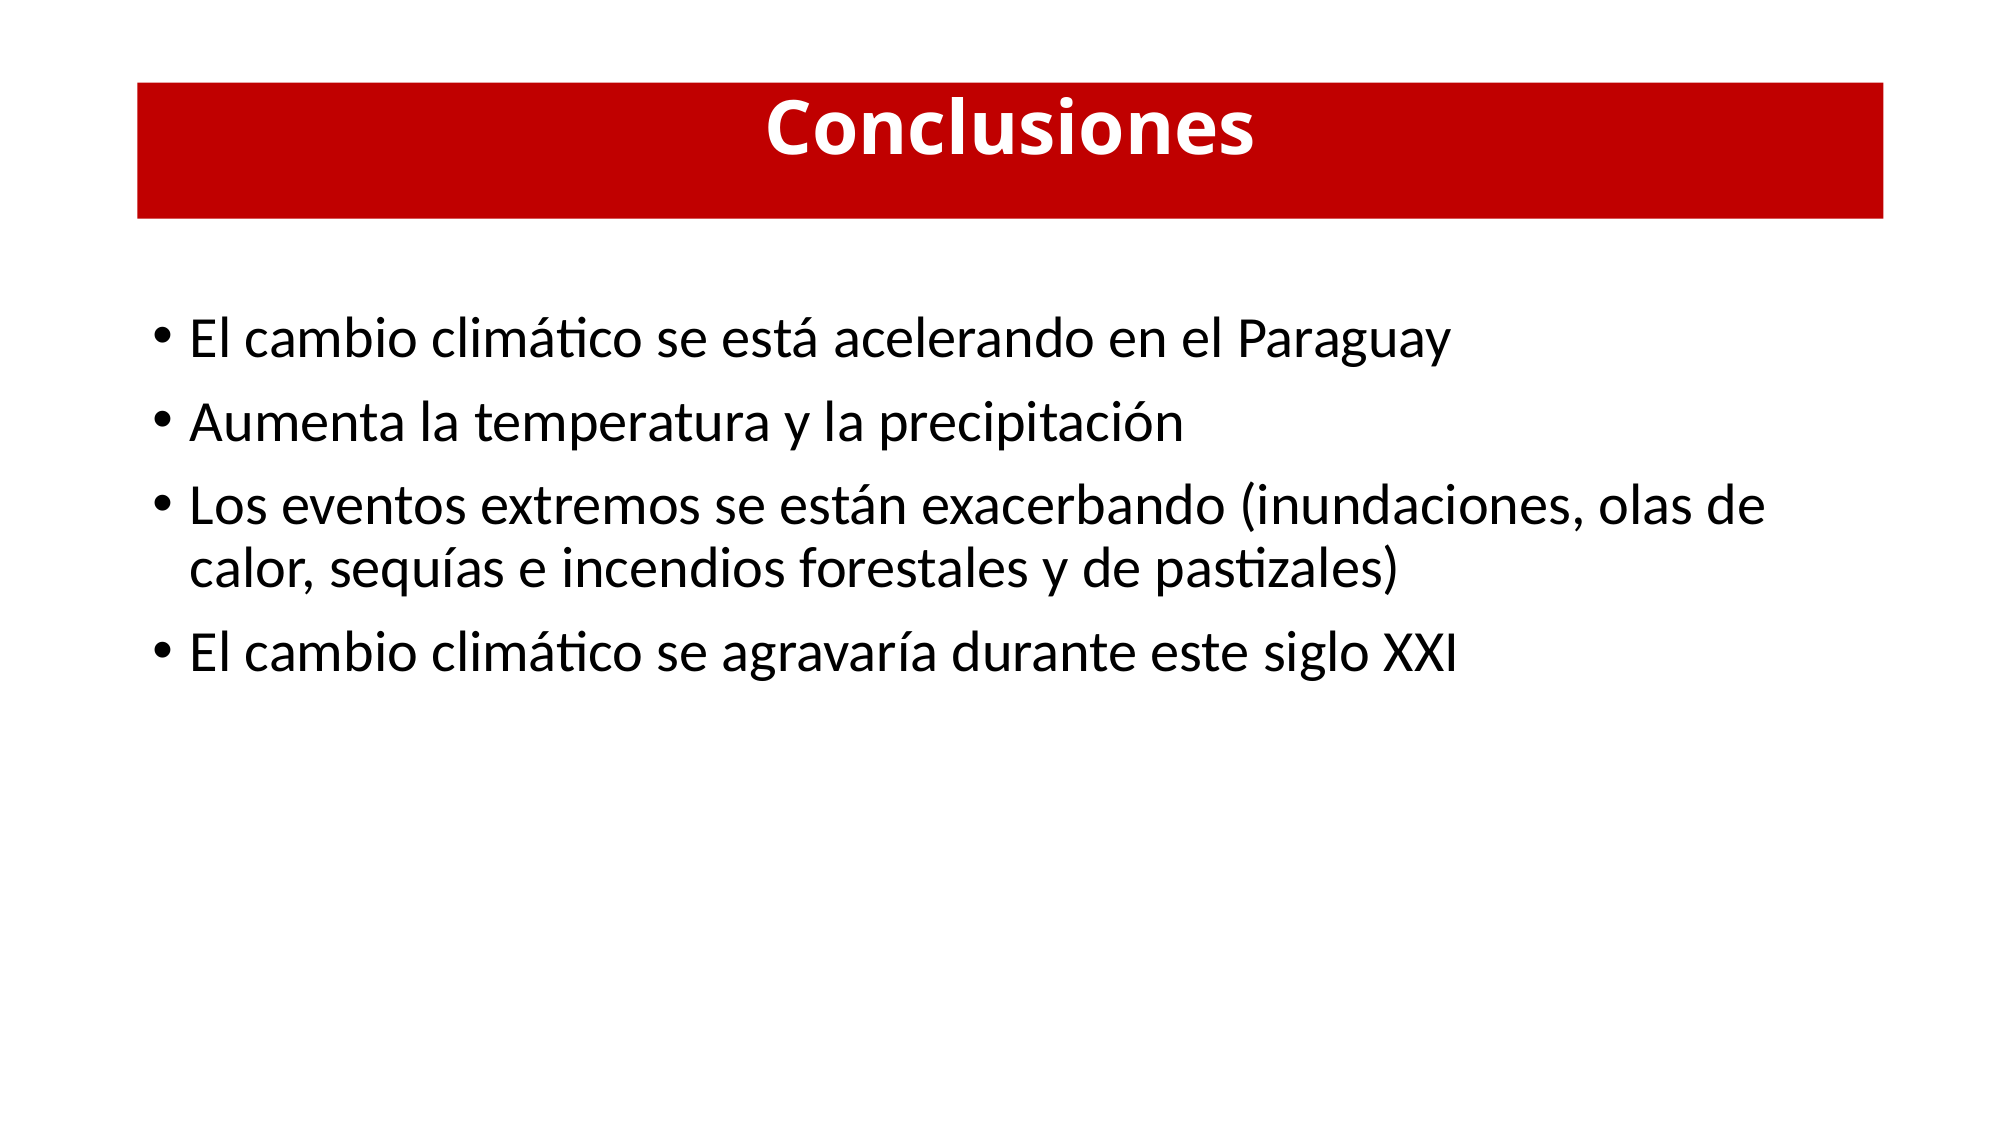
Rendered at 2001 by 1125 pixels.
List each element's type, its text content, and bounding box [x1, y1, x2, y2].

list El cambio climático se está acelerando en el Paraguay Aumenta la temperatura y la precipitación Los eventos extremos se están exacerbando (inundaciones, olas de calor, sequías e incendios forestales y de pastizales) El cambio climático se agravaría durante este siglo XXI [137, 299, 1863, 1014]
text_box Conclusiones [137, 82, 1884, 219]
